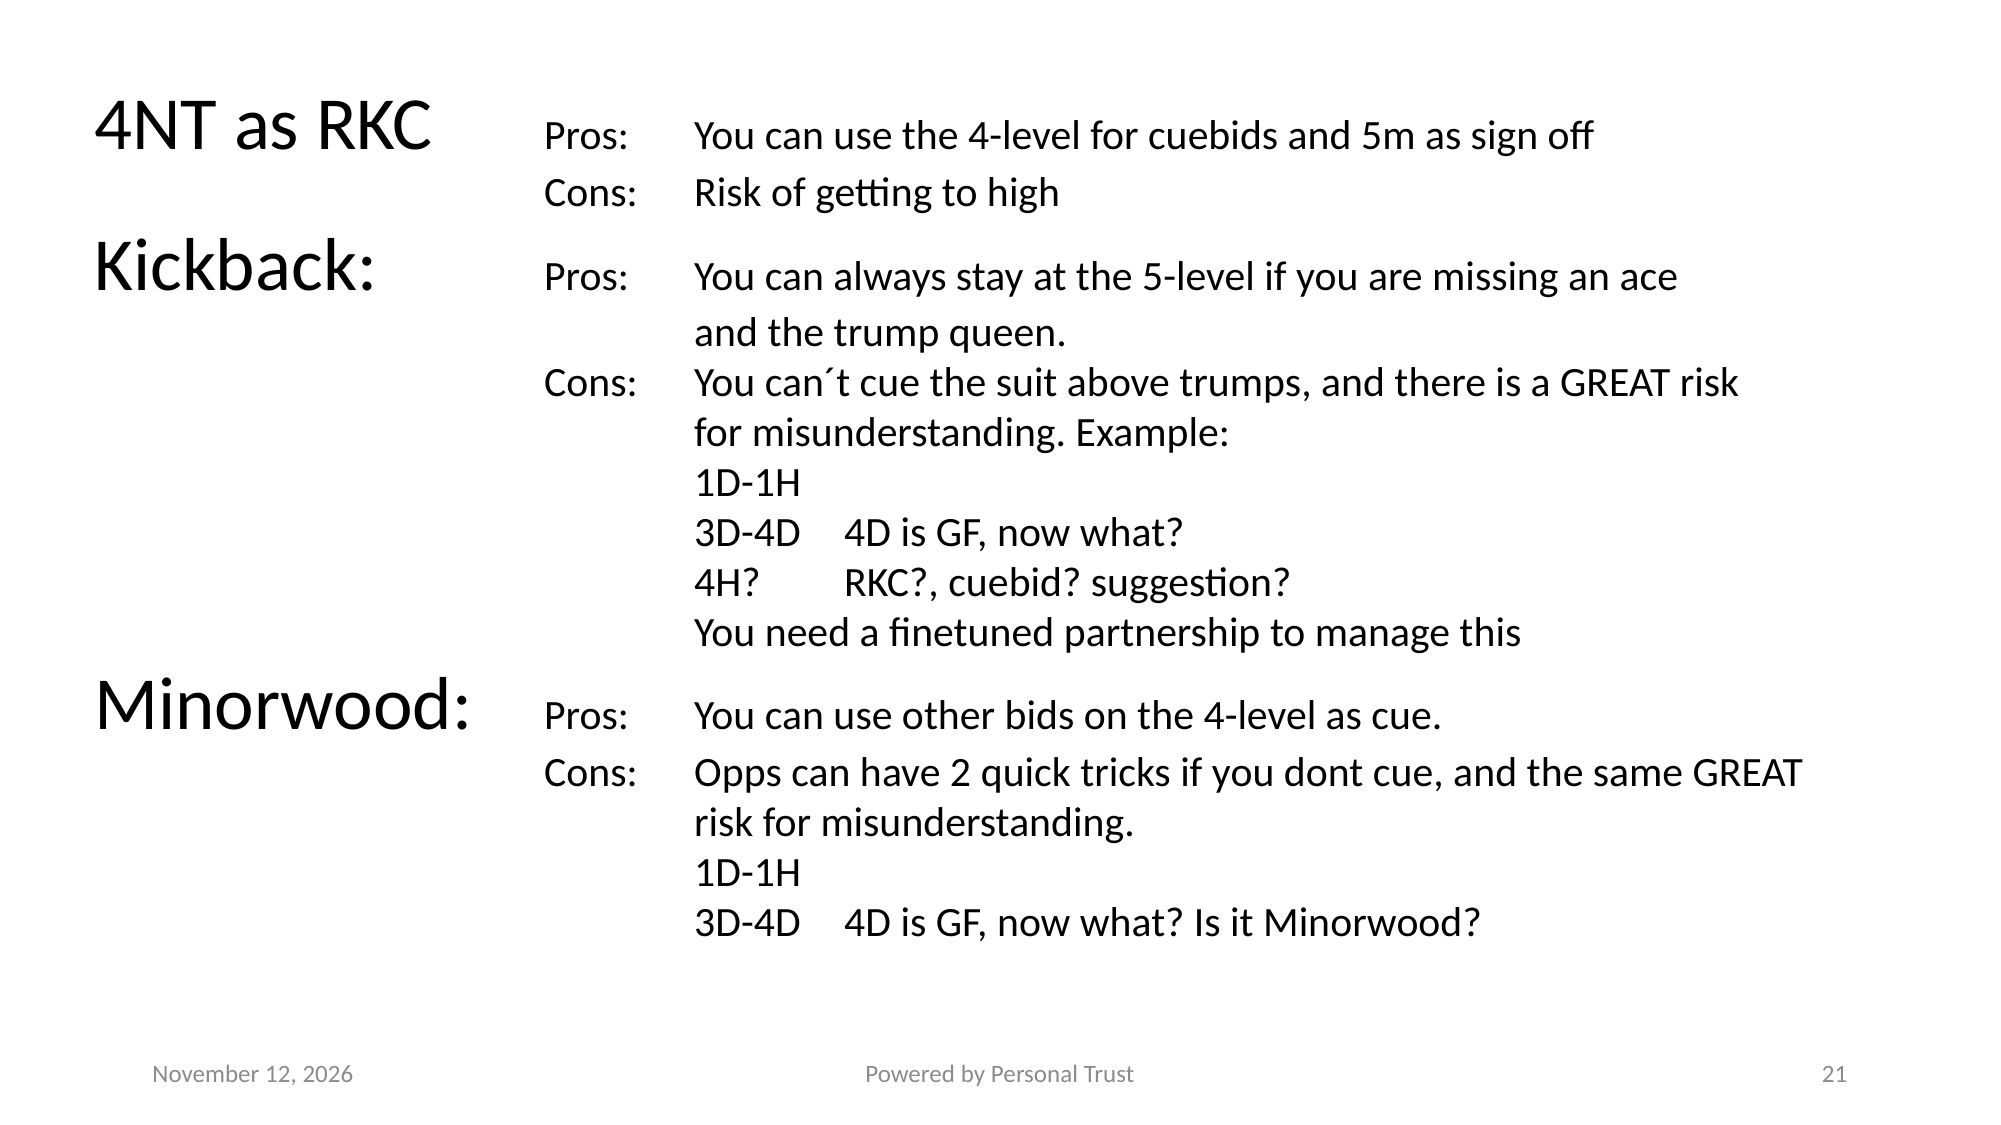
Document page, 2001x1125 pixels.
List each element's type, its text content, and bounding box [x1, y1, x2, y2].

text_box 4NT as RKC Pros: You can use the 4-level for cuebids and 5m as sign off Cons: Risk of getting to high Kickback: Pros: You can always stay at the 5-level if you are missing an ace and the trump queen. Cons: You can´t cue the suit above trumps, and there is a GREAT risk for misunderstanding. Example: 1D-1H 3D-4D 4D is GF, now what? 4H? RKC?, cuebid? suggestion? You need a finetuned partnership to manage this Minorwood: Pros: You can use other bids on the 4-level as cue. Cons: Opps can have 2 quick tricks if you dont cue, and the same GREAT risk for misunderstanding. 1D-1H 3D-4D 4D is GF, now what? Is it Minorwood? [79, 67, 1922, 1016]
slide_number 21 [1412, 1042, 1863, 1103]
footer Powered by Personal Trust [662, 1042, 1338, 1103]
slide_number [137, 1042, 588, 1103]
